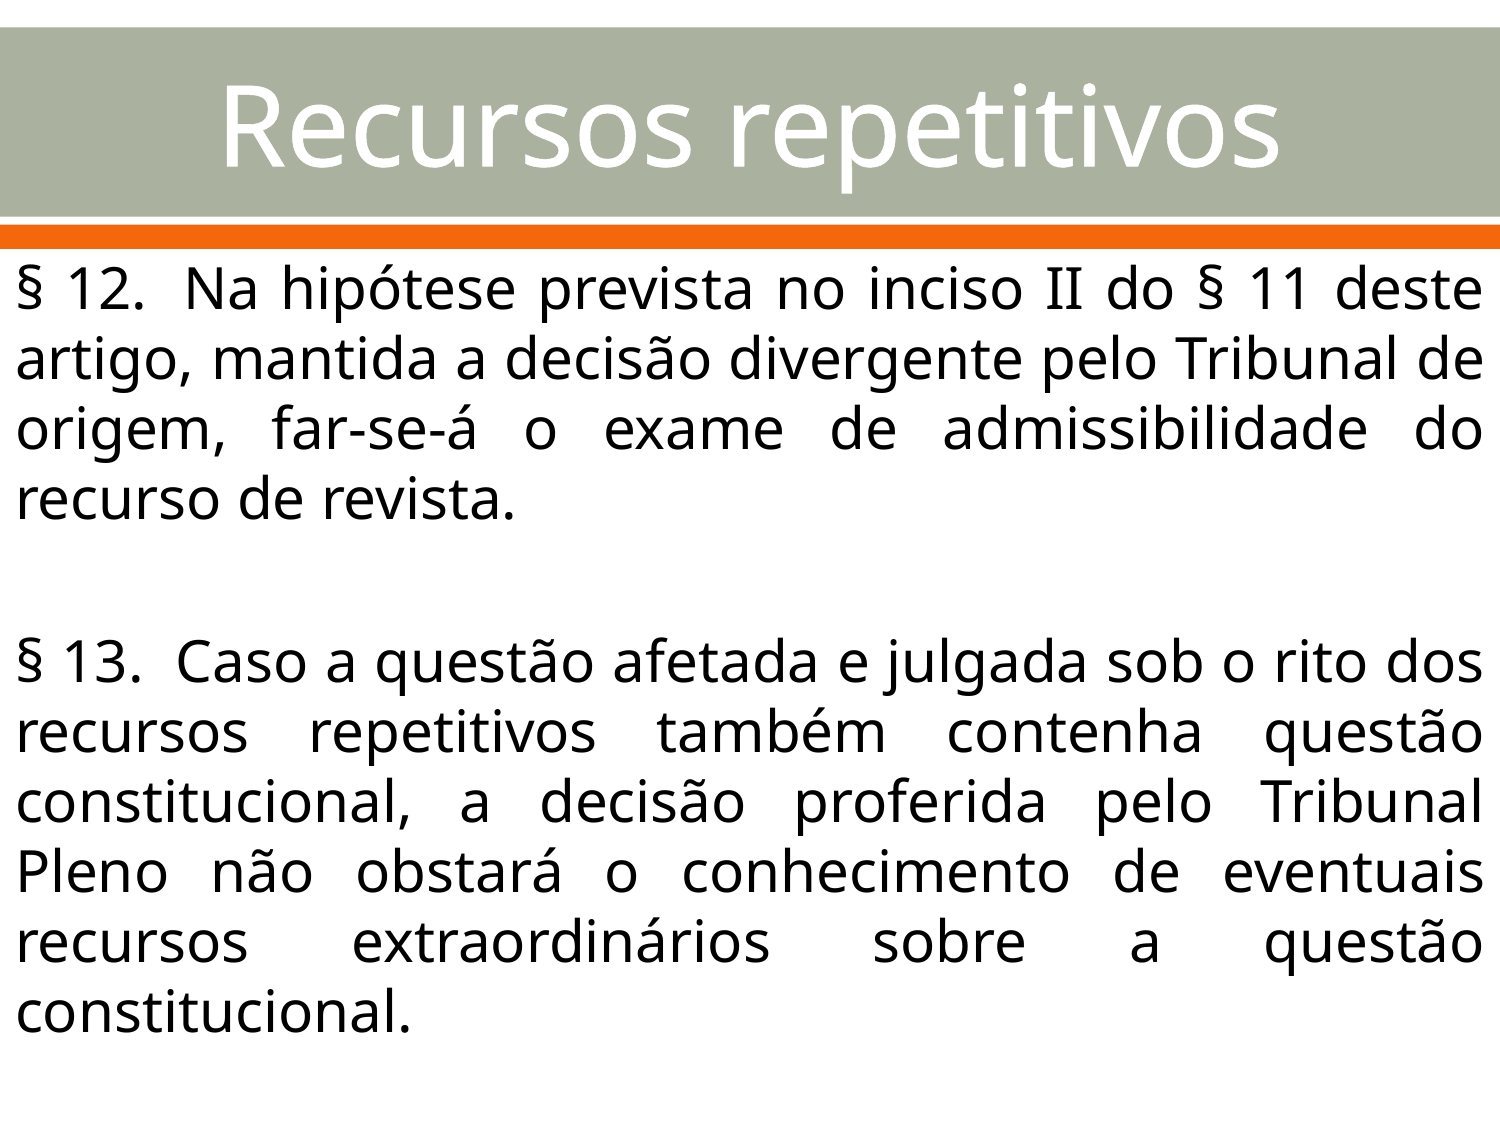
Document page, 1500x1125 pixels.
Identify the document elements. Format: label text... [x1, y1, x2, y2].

title Recursos repetitivos [0, 29, 1500, 213]
list § 12. Na hipótese prevista no inciso II do § 11 deste artigo, mantida a decisão divergente pelo Tribunal de origem, far-se-á o exame de admissibilidade do recurso de revista. § 13. Caso a questão afetada e julgada sob o rito dos recursos repetitivos também contenha questão constitucional, a decisão proferida pelo Tribunal Pleno não obstará o conhecimento de eventuais recursos extraordinários sobre a questão constitucional. [0, 243, 1500, 1125]
